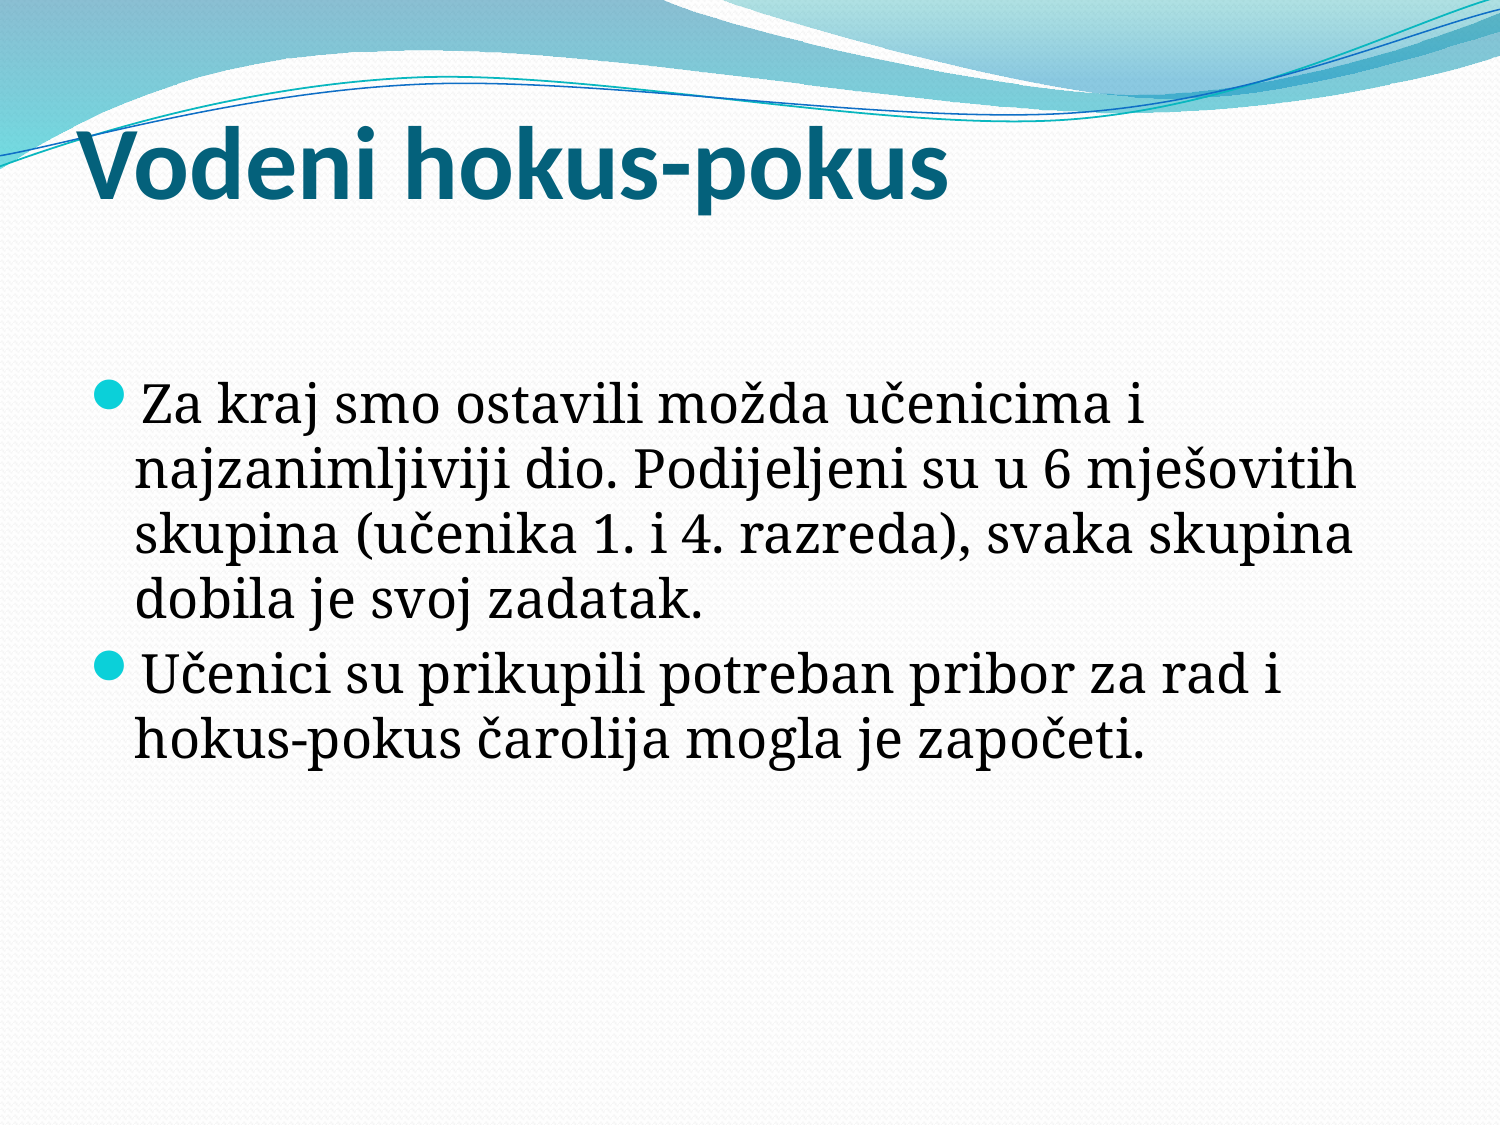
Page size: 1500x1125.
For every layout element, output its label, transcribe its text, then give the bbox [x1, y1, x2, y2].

title Vodeni hokus-pokus [76, 66, 1427, 221]
list Za kraj smo ostavili možda učenicima i najzanimljiviji dio. Podijeljeni su u 6 mješovitih skupina (učenika 1. i 4. razreda), svaka skupina dobila je svoj zadatak. Učenici su prikupili potreban pribor za rad i hokus-pokus čarolija mogla je započeti. [75, 361, 1425, 1038]
